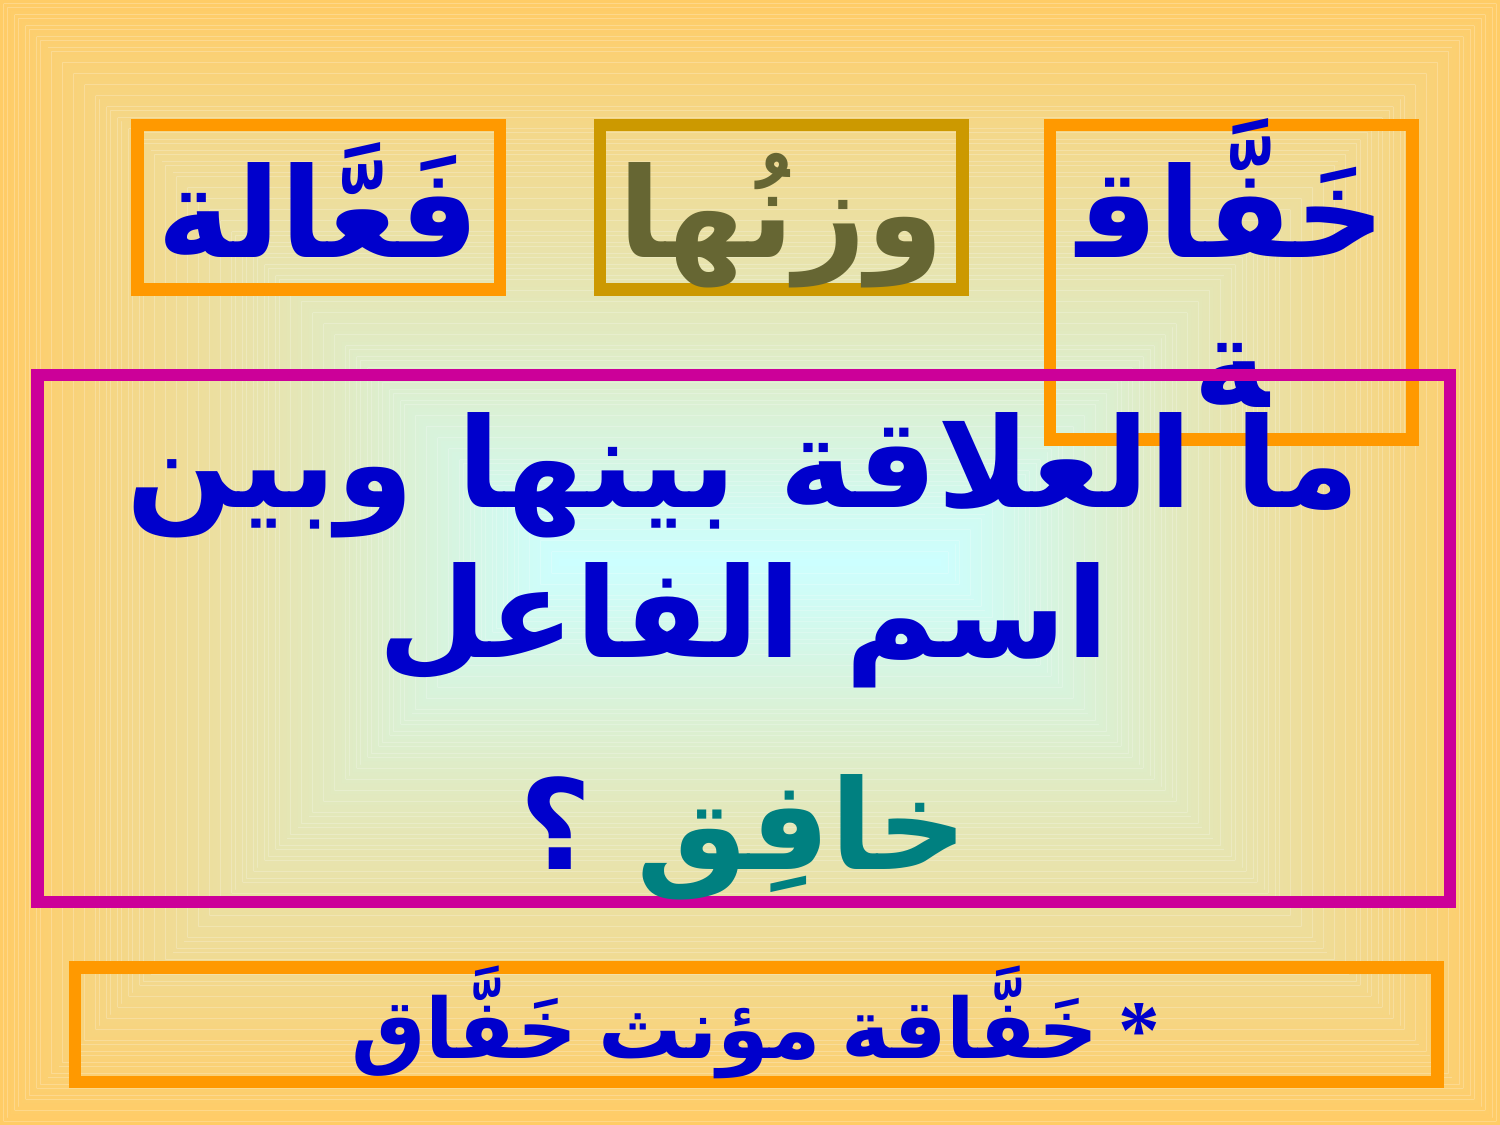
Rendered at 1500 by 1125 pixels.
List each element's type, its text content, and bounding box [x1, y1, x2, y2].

text_box * خَفَّاقة مؤنث خَفَّاق [74, 967, 1438, 1083]
text_box وزنُها [599, 124, 963, 290]
text_box فَعَّالة [137, 124, 500, 290]
text_box ما العلاقة بينها وبين اسم الفاعل خافِق ؟ [37, 374, 1450, 903]
text_box خَفَّاقة [1049, 124, 1413, 374]
